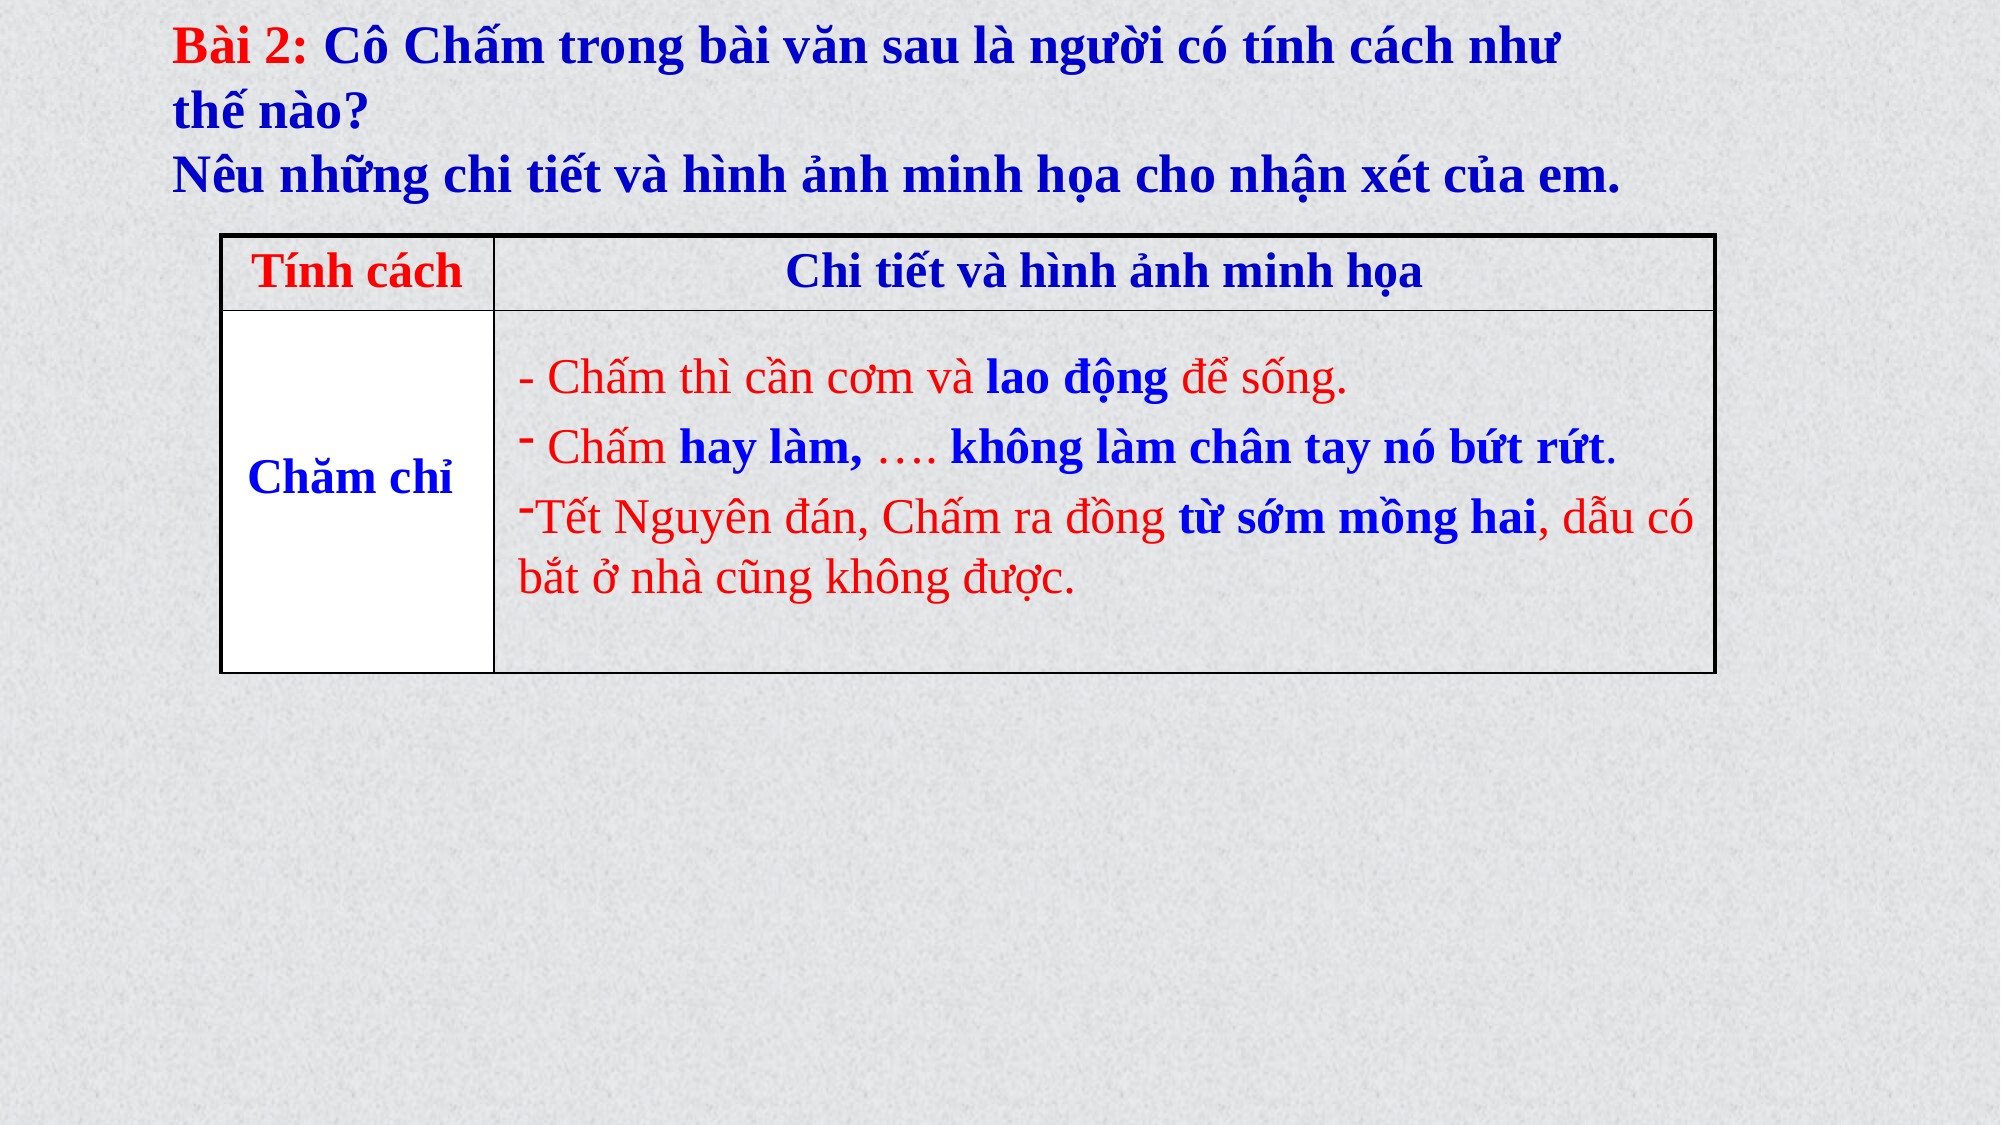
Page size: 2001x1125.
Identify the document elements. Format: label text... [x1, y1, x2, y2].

table_cell [495, 311, 1713, 672]
text_box Chăm chỉ [203, 436, 498, 561]
table_cell [223, 311, 493, 436]
table_cell [223, 561, 493, 672]
text_box - Chấm thì cần cơm và lao động để sống. Chấm hay làm, …. không làm chân tay nó bứt rứt. Tết Nguyên đán, Chấm ra đồng từ sớm mồng hai, dẫu có bắt ở nhà cũng không được. [503, 335, 1715, 671]
text_box Bài 2: Cô Chấm trong bài văn sau là người có tính cách như thế nào? Nêu những chi tiết và hình ảnh minh họa cho nhận xét của em. [158, 1, 1652, 212]
table_header Chi tiết và hình ảnh minh họa [495, 238, 1713, 310]
table_header Tính cách [223, 238, 493, 310]
